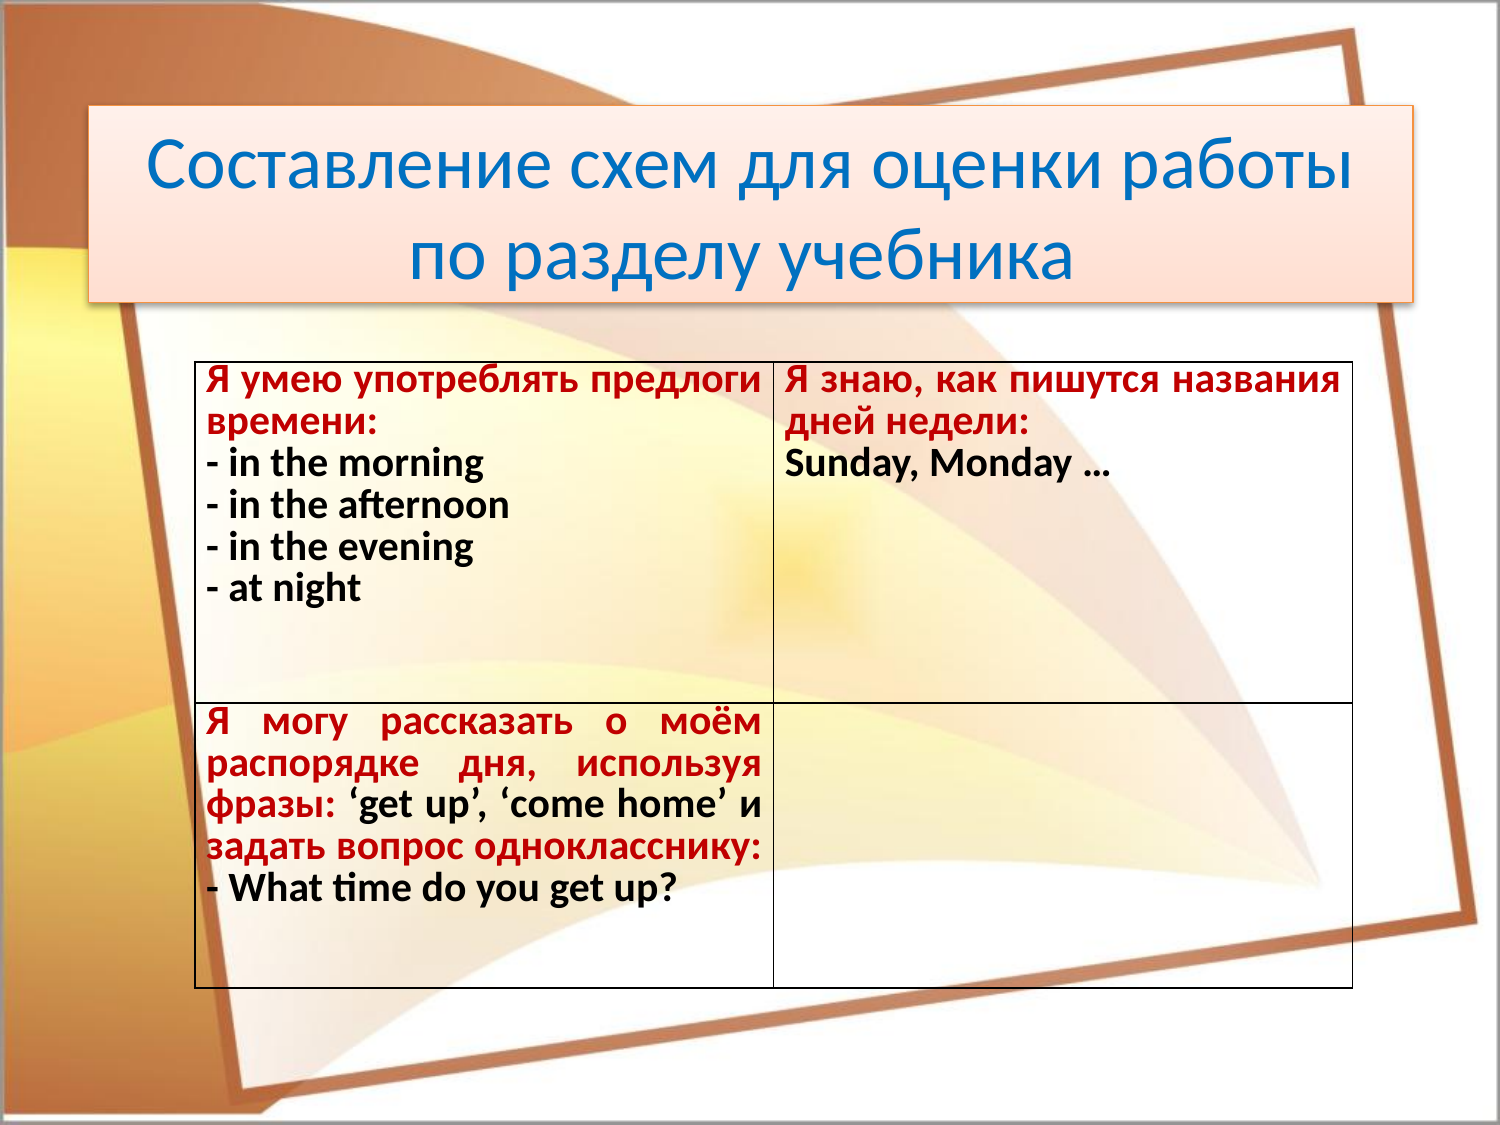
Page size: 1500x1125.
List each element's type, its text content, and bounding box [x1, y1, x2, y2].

table_cell Я могу рассказать о моём распорядке дня, используя фразы: ‘get up’, ‘come home’ и задать вопрос однокласснику: - What time do you get up? [196, 704, 773, 987]
table_header Я знаю, как пишутся названия дней недели: Sunday, Monday … [774, 363, 1352, 702]
table_cell [774, 704, 1352, 987]
title Составление схем для оценки работы по разделу учебника [88, 105, 1414, 303]
picture [0, 0, 1500, 1125]
table_header Я умею употреблять предлоги времени: - in the morning - in the afternoon - in the evening - at night [196, 363, 773, 702]
